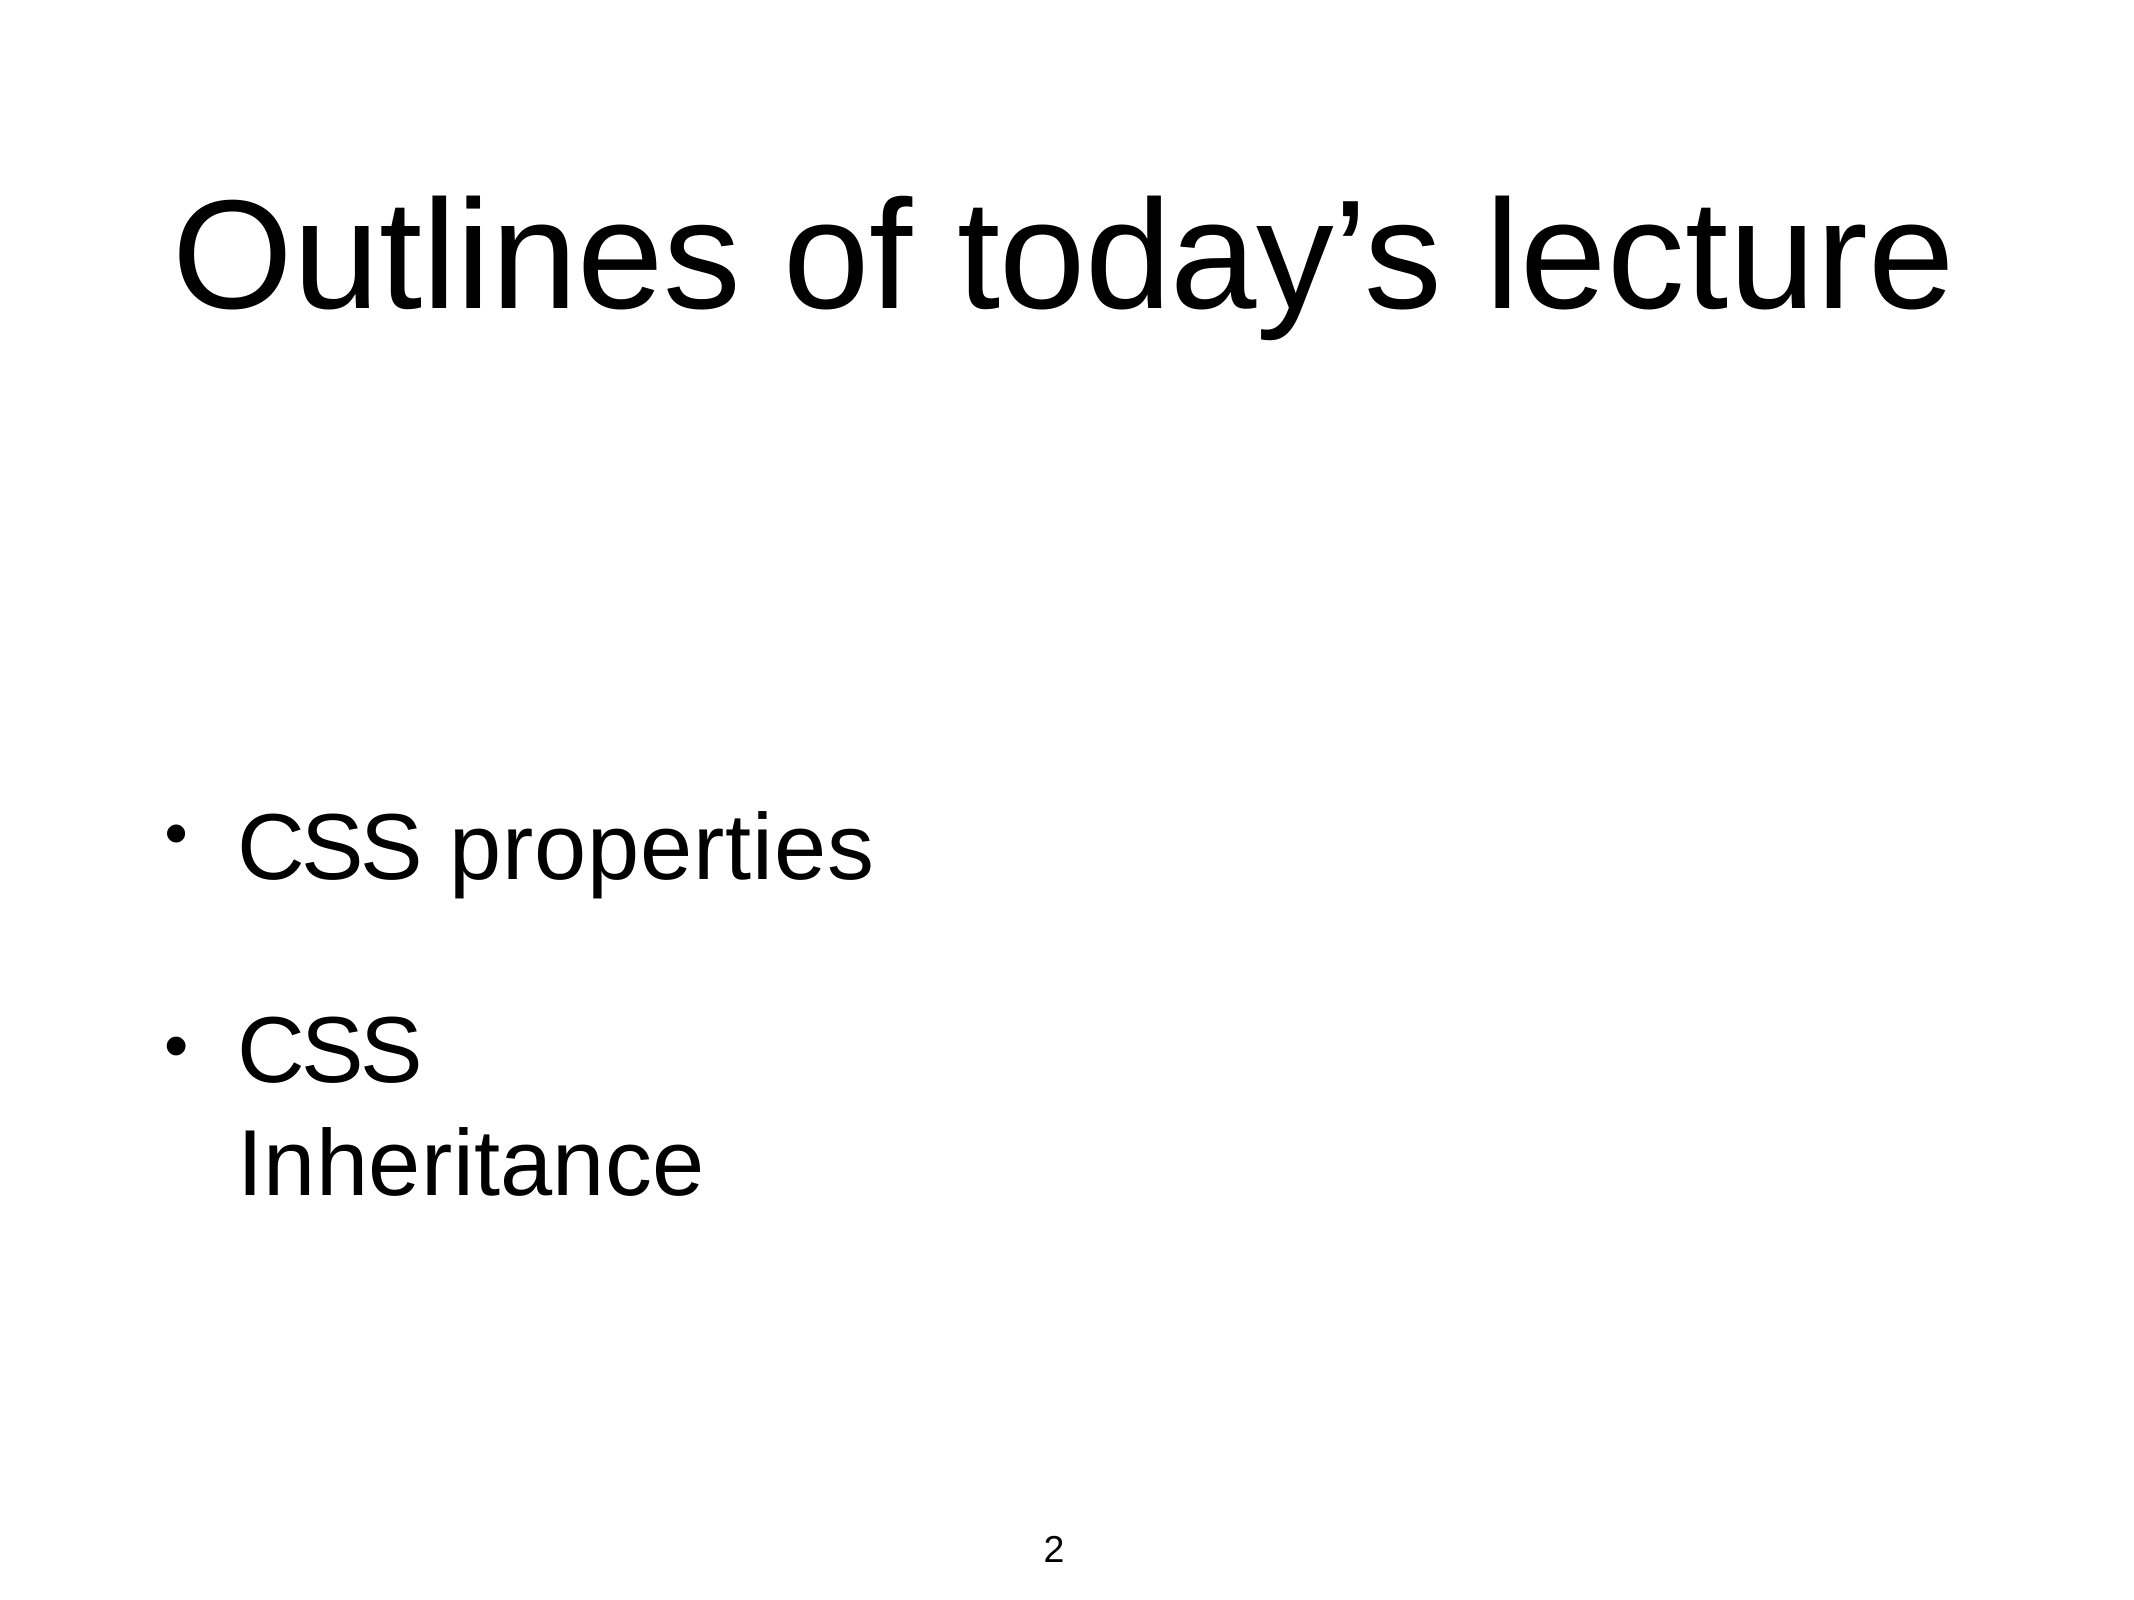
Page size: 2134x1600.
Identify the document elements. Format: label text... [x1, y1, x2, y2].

text_box CSS properties CSS Inheritance [162, 785, 917, 1215]
title Outlines of today’s lecture [162, 145, 1971, 421]
slide_number 2 [1039, 1531, 1090, 1600]
